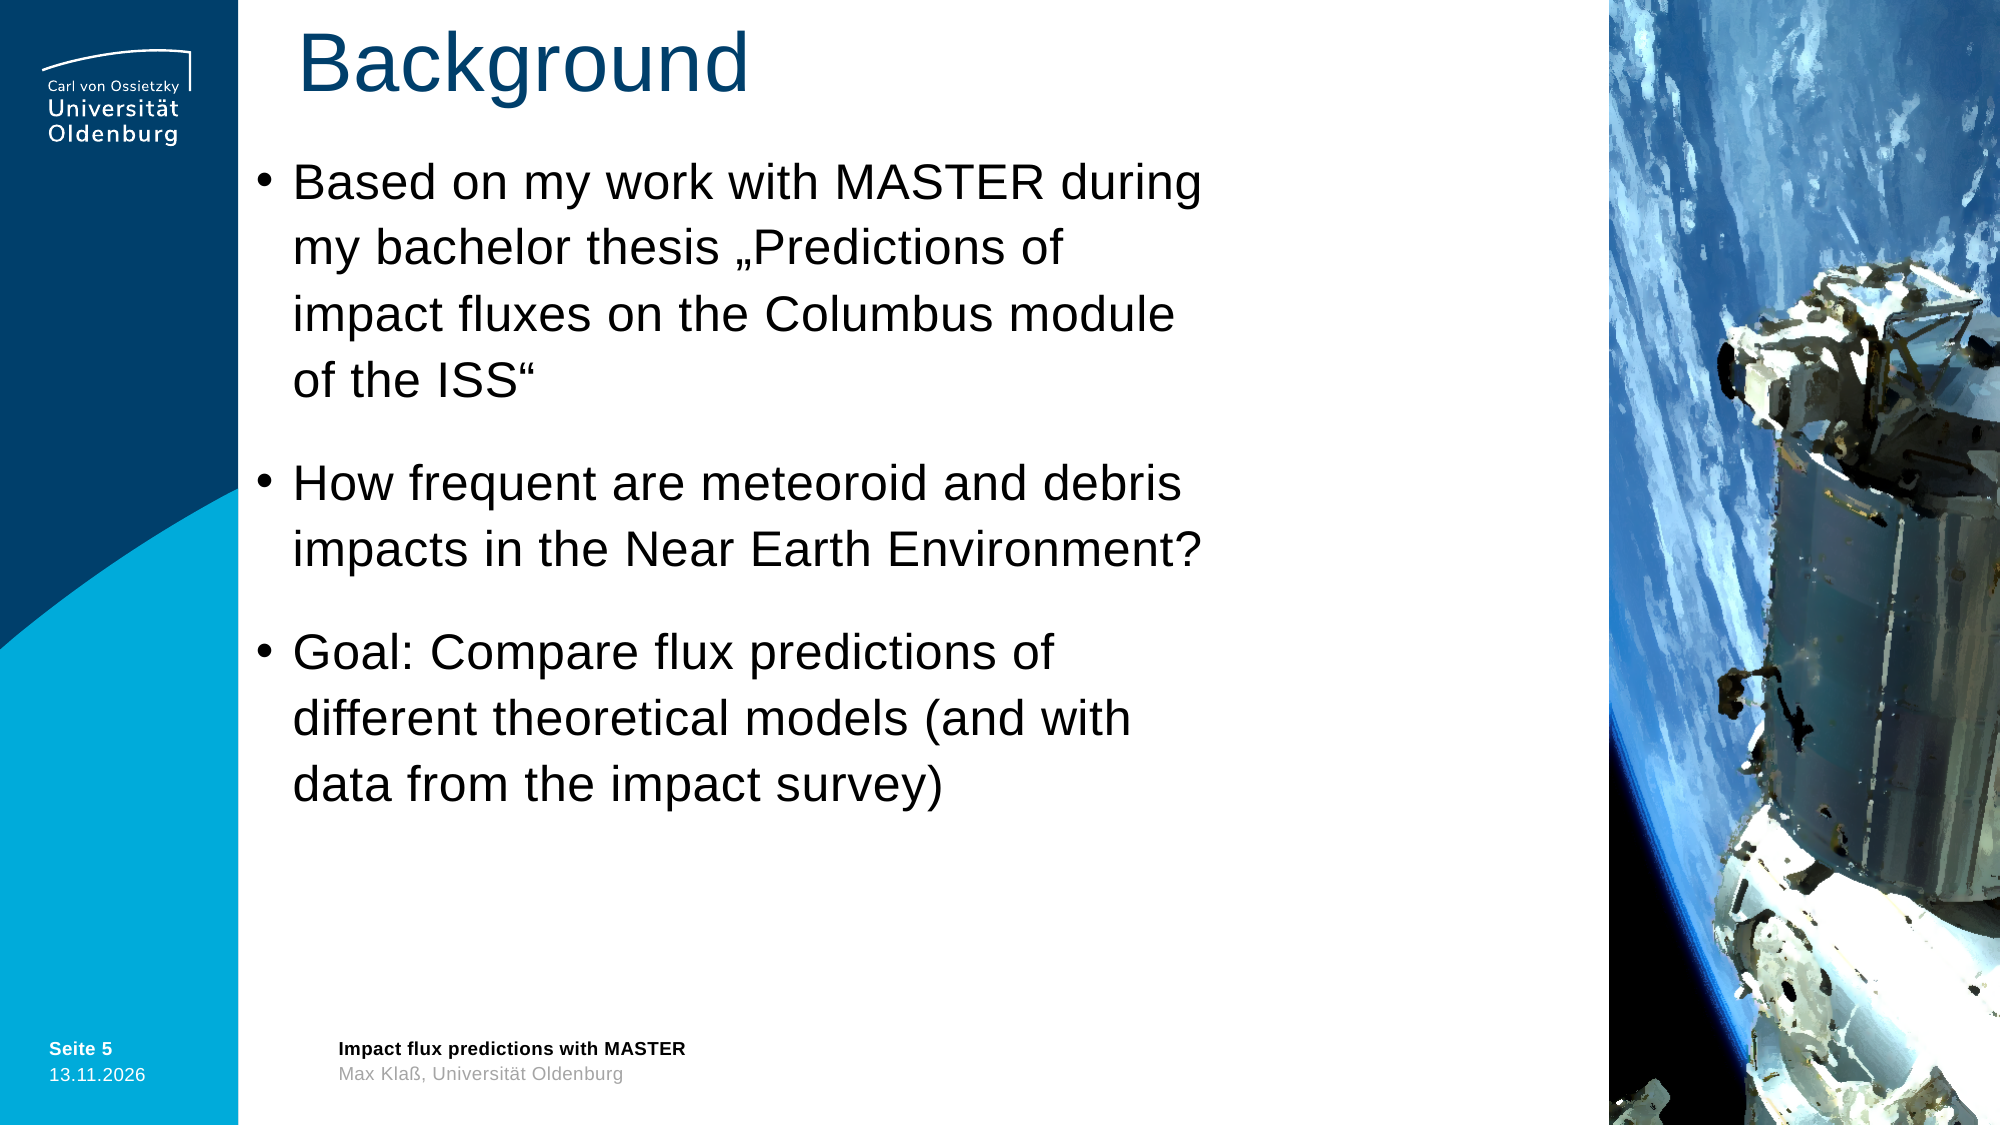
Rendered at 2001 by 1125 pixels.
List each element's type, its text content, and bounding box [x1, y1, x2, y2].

list Based on my work with MASTER during my bachelor thesis „Predictions of impact fluxes on the Columbus module of the ISS“ How frequent are meteoroid and debris impacts in the Near Earth Environment? Goal: Compare flux predictions of different theoretical models (and with data from the impact survey) [255, 143, 1213, 1024]
title Background [297, 19, 1254, 92]
picture [1609, 0, 2000, 1125]
